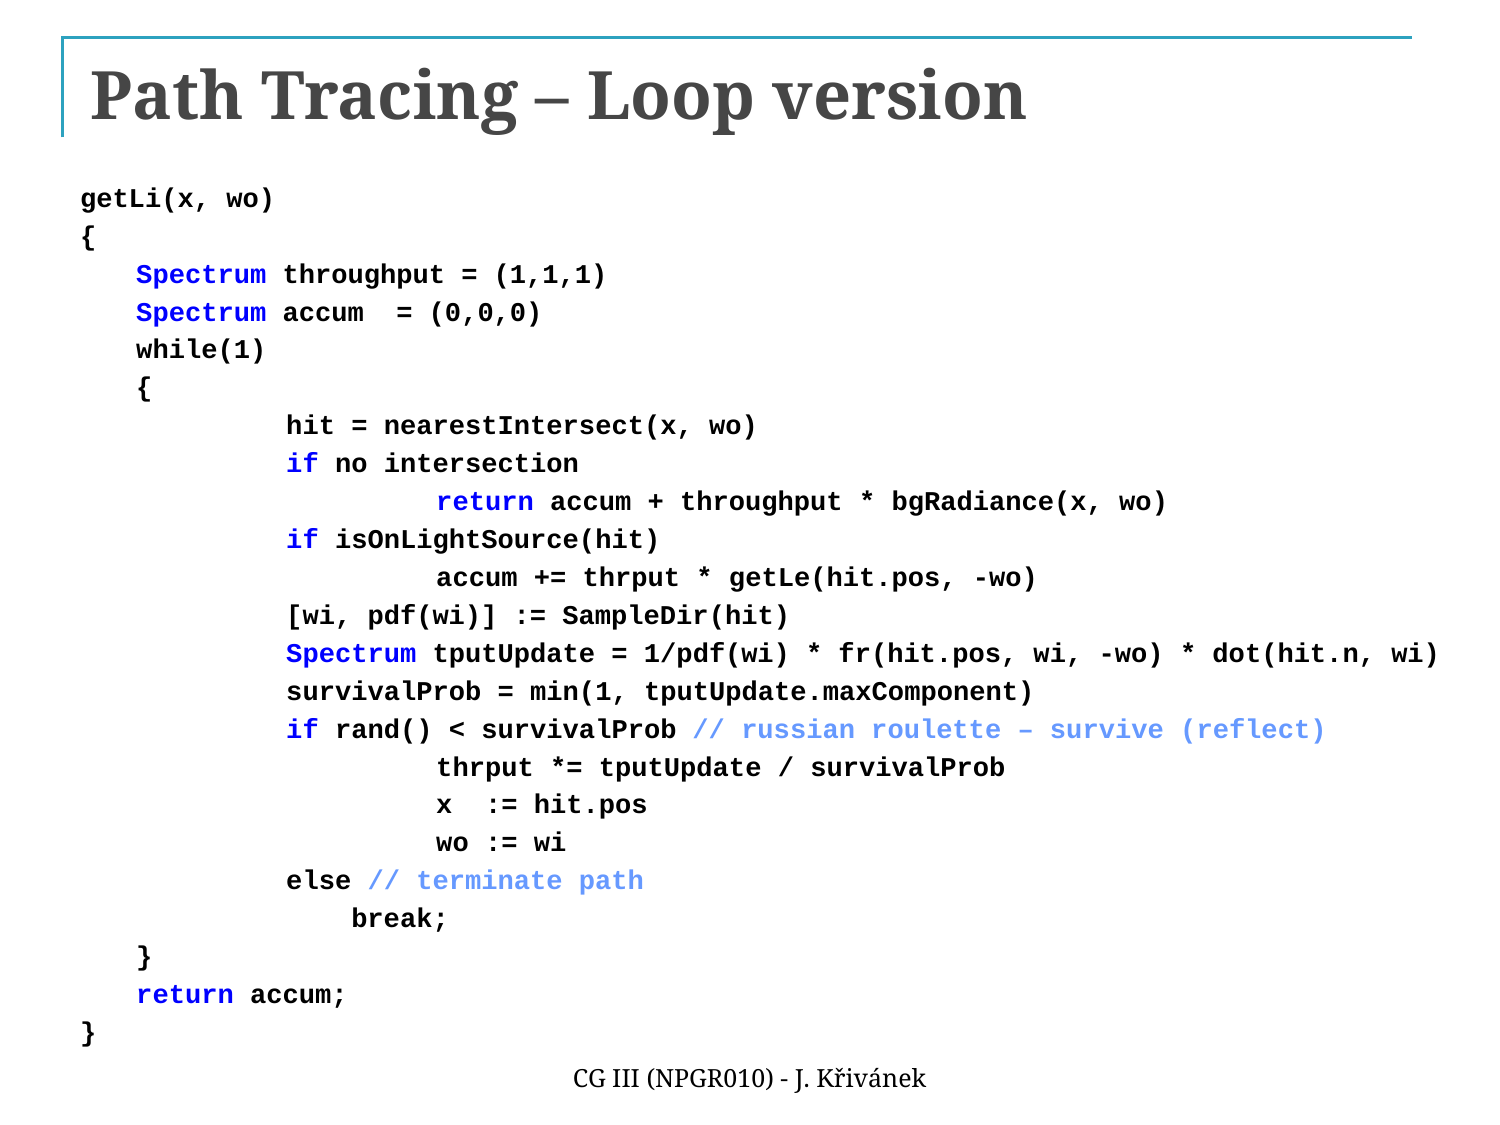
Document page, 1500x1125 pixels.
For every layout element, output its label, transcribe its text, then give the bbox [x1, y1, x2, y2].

list getLi(x, wo) { Spectrum throughput = (1,1,1) Spectrum accum = (0,0,0) while(1) { hit = nearestIntersect(x, wo) if no intersection return accum + throughput * bgRadiance(x, wo) if isOnLightSource(hit) accum += thrput * getLe(hit.pos, -wo) [wi, pdf(wi)] := SampleDir(hit) Spectrum tputUpdate = 1/pdf(wi) * fr(hit.pos, wi, -wo) * dot(hit.n, wi) survivalProb = min(1, tputUpdate.maxComponent) if rand() < survivalProb // russian roulette – survive (reflect) thrput *= tputUpdate / survivalProb x := hit.pos wo := wi else // terminate path break; } return accum; } [64, 172, 1500, 1125]
title Path Tracing – Loop version [74, 45, 1426, 172]
footer CG III (NPGR010) - J. Křivánek [512, 1024, 988, 1101]
